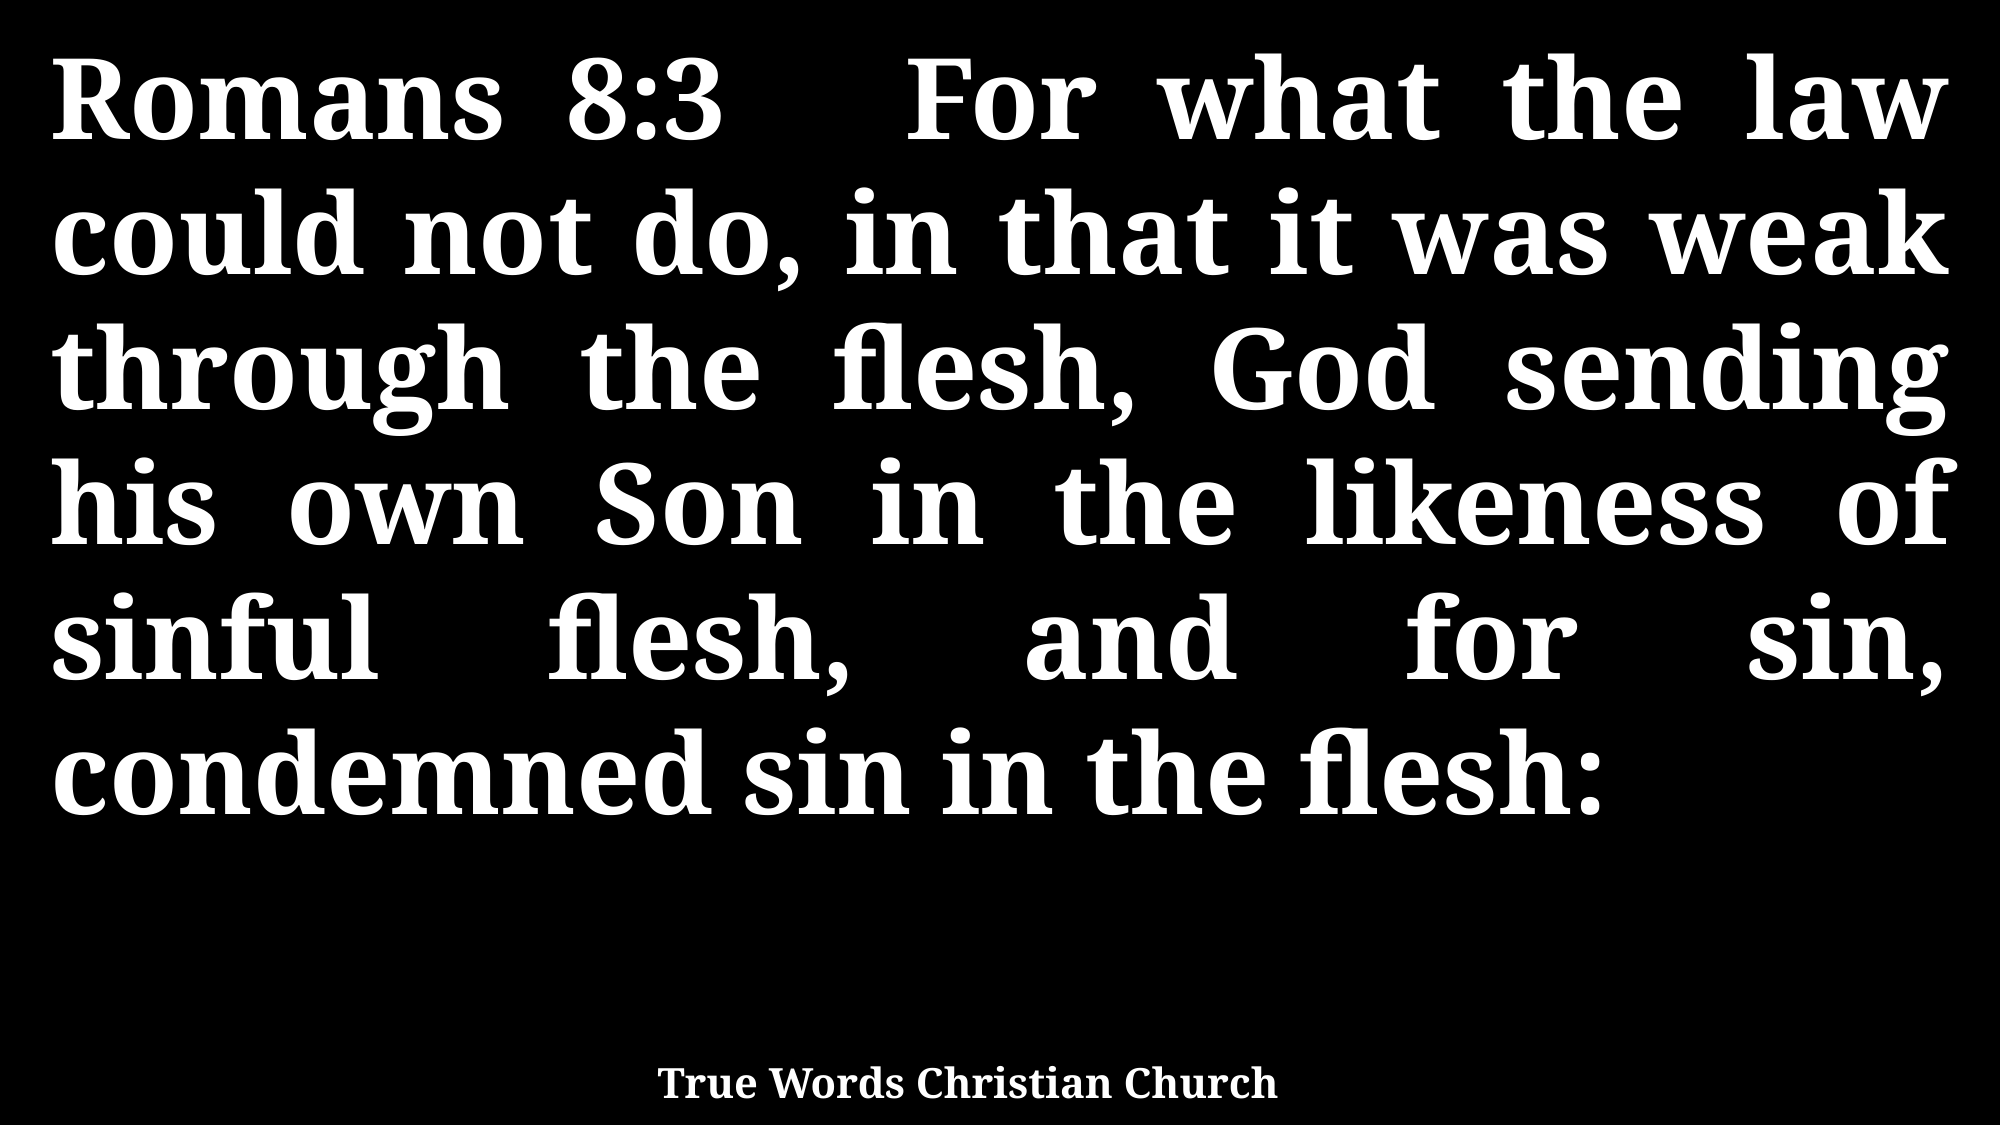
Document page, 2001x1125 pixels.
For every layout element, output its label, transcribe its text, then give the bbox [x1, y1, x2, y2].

text_box Romans 8:3 For what the law could not do, in that it was weak through the flesh, God sending his own Son in the likeness of sinful flesh, and for sin, condemned sin in the flesh: [35, 19, 1965, 845]
text_box True Words Christian Church [642, 1049, 1294, 1114]
